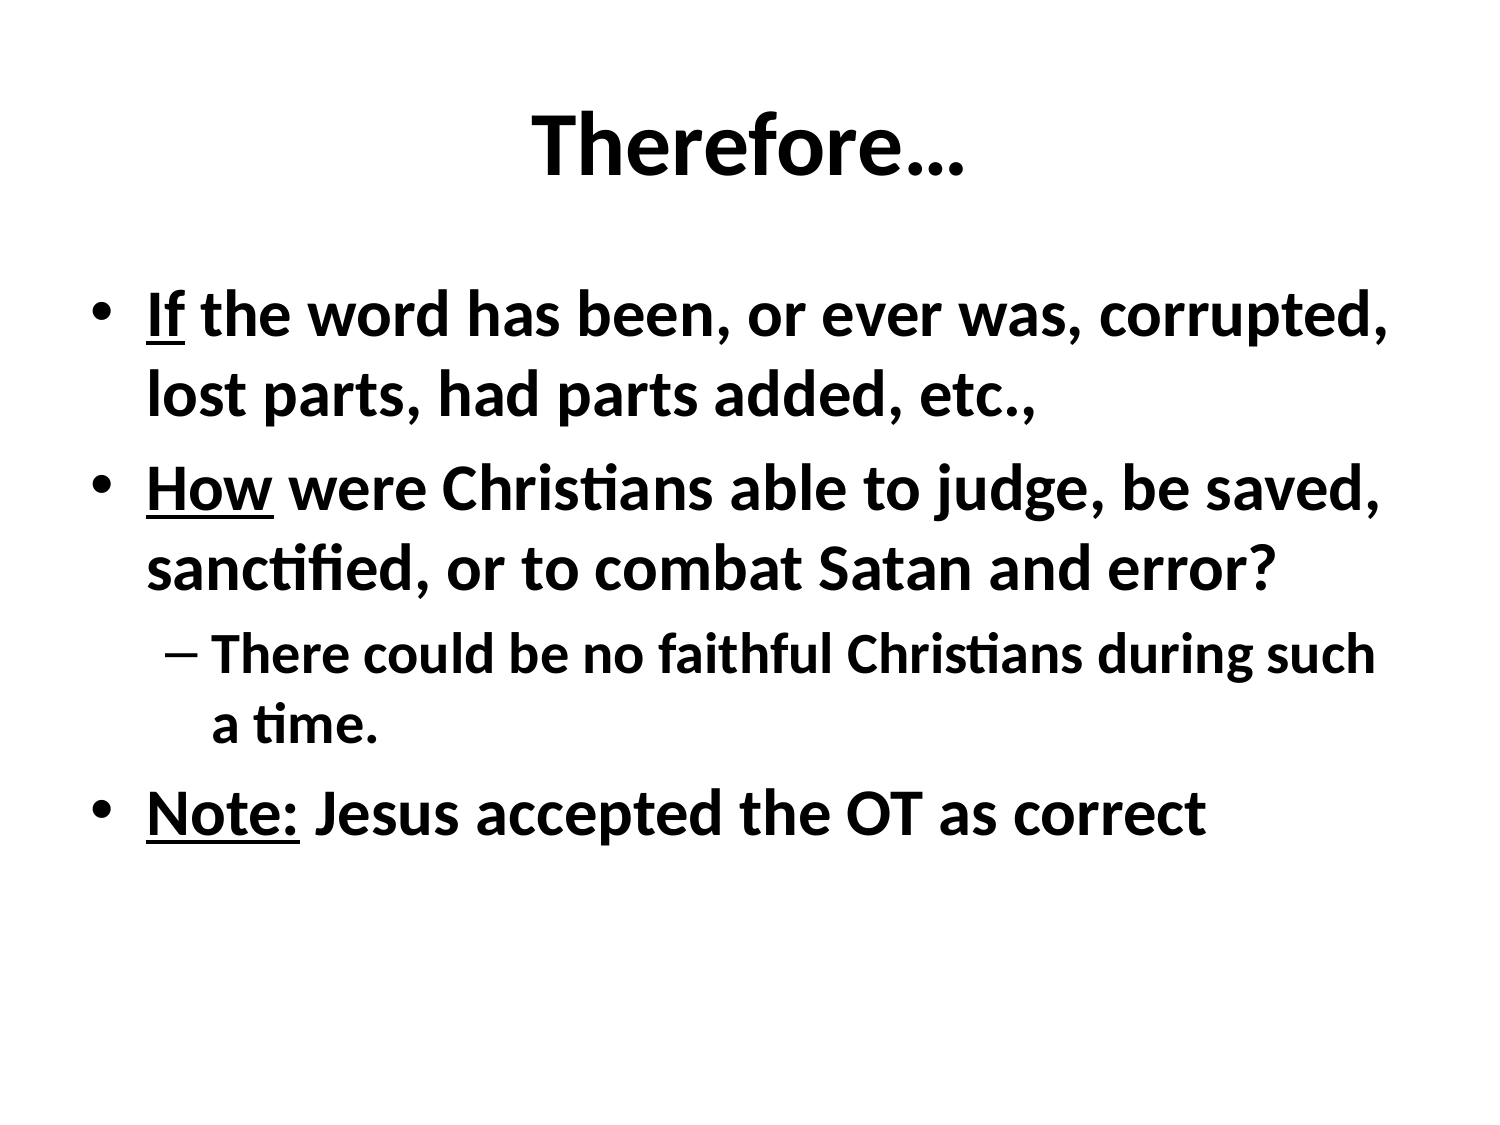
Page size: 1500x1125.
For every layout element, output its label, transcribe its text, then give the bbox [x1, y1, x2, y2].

list If the word has been, or ever was, corrupted, lost parts, had parts added, etc., How were Christians able to judge, be saved, sanctified, or to combat Satan and error? There could be no faithful Christians during such a time. Note: Jesus accepted the OT as correct [75, 262, 1425, 1005]
title Therefore… [75, 45, 1425, 233]
